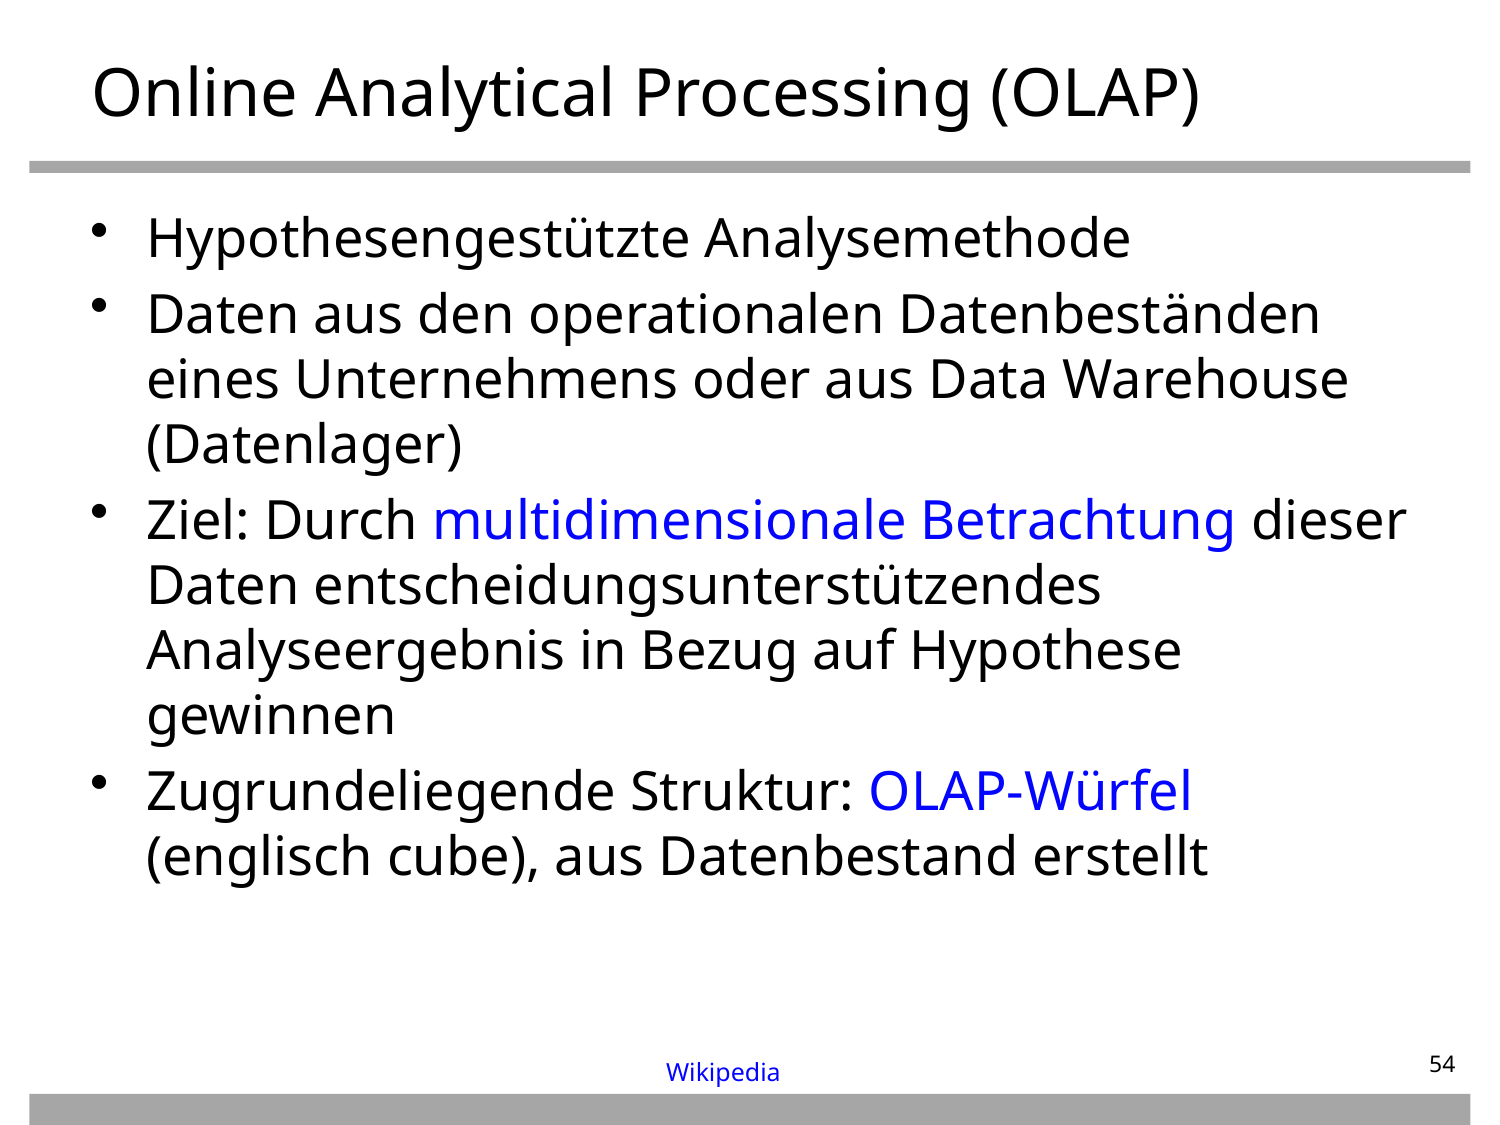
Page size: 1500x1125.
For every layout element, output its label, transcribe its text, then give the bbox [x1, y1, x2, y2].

text_box Wikipedia [651, 1048, 796, 1094]
list Hypothesengestützte Analysemethode Daten aus den operationalen Datenbeständen eines Unternehmens oder aus Data Warehouse (Datenlager) Ziel: Durch multidimensionale Betrachtung dieser Daten entscheidungsunterstützendes Analyseergebnis in Bezug auf Hypothese gewinnen Zugrundeliegende Struktur: OLAP-Würfel (englisch cube), aus Datenbestand erstellt [75, 196, 1425, 1012]
slide_number 54 [1305, 1050, 1471, 1083]
title Online Analytical Processing (OLAP) [76, 42, 1427, 126]
